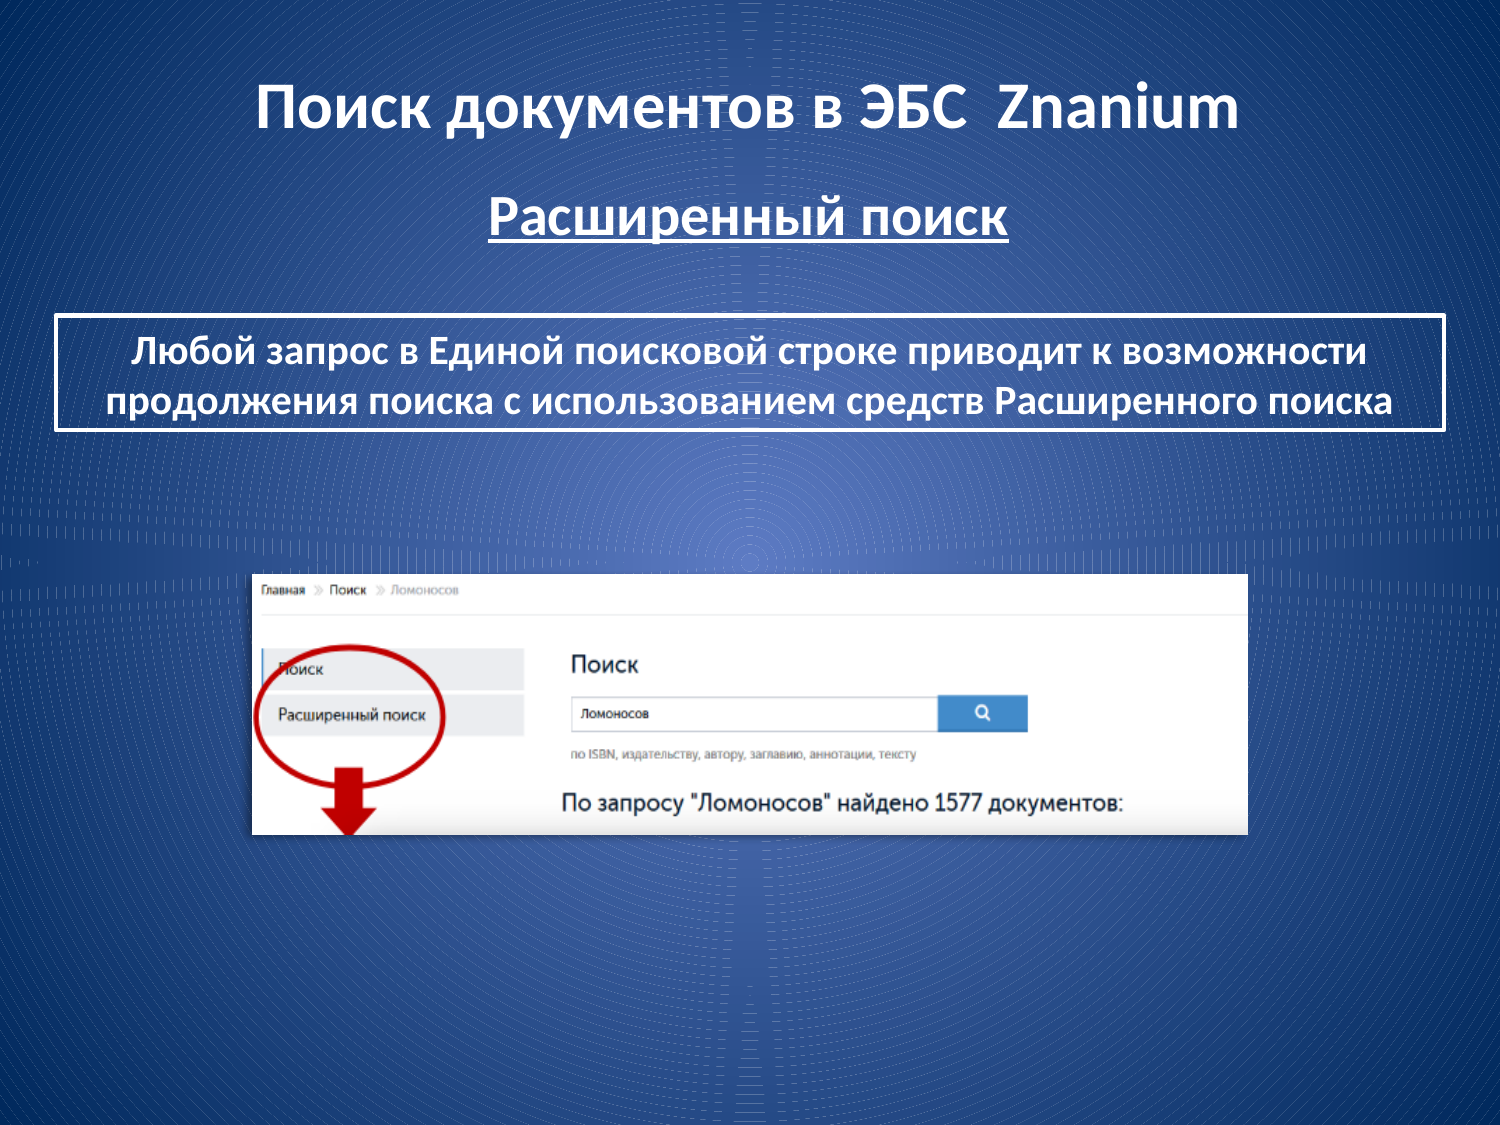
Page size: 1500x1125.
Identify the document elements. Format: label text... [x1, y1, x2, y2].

text_box Любой запрос в Единой поисковой строке приводит к возможности продолжения поиска с использованием средств Расширенного поиска [55, 315, 1444, 431]
text_box Поиск документов в ЭБС Znanium Расширенный поиск [63, 54, 1434, 315]
text_box Поиск документов в ЭБС Znanium Расширенный поиск [63, 431, 1434, 535]
picture [252, 573, 1248, 835]
